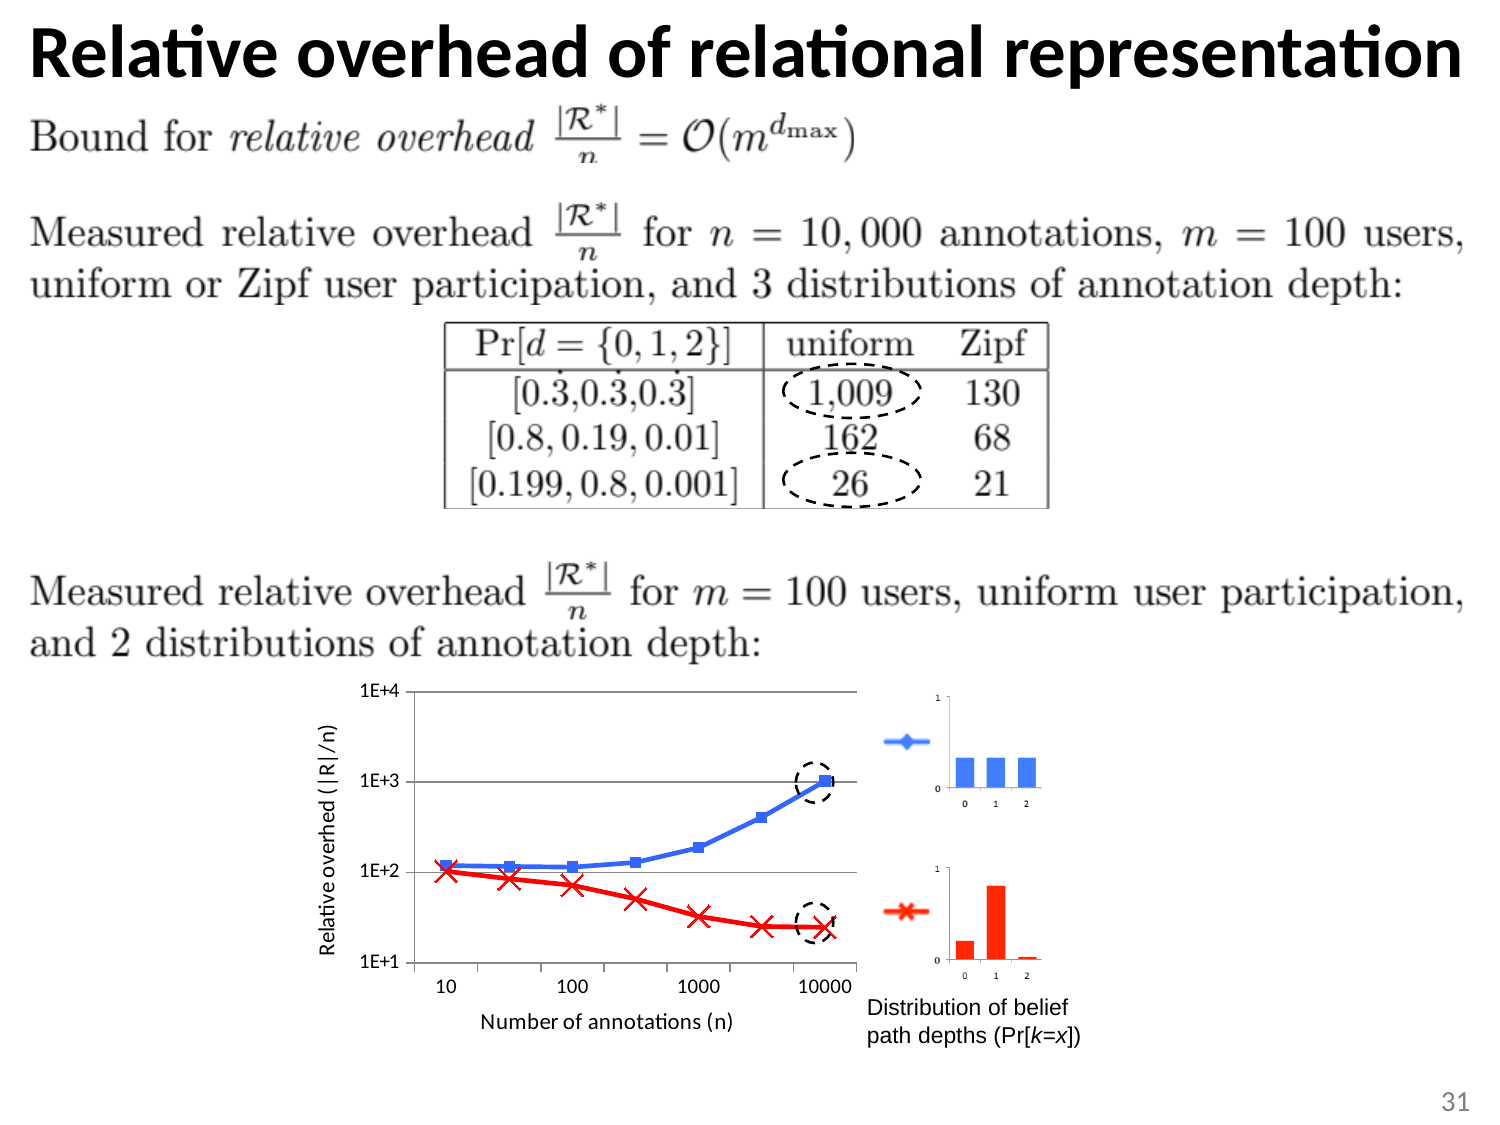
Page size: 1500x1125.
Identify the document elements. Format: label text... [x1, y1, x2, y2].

picture [28, 198, 1463, 305]
title Relative overhead of relational representation [28, 1, 1500, 94]
slide_number 31 [1435, 1081, 1471, 1118]
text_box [283, 673, 1093, 1069]
picture [441, 318, 1051, 509]
picture [28, 101, 855, 163]
picture [28, 557, 1463, 665]
